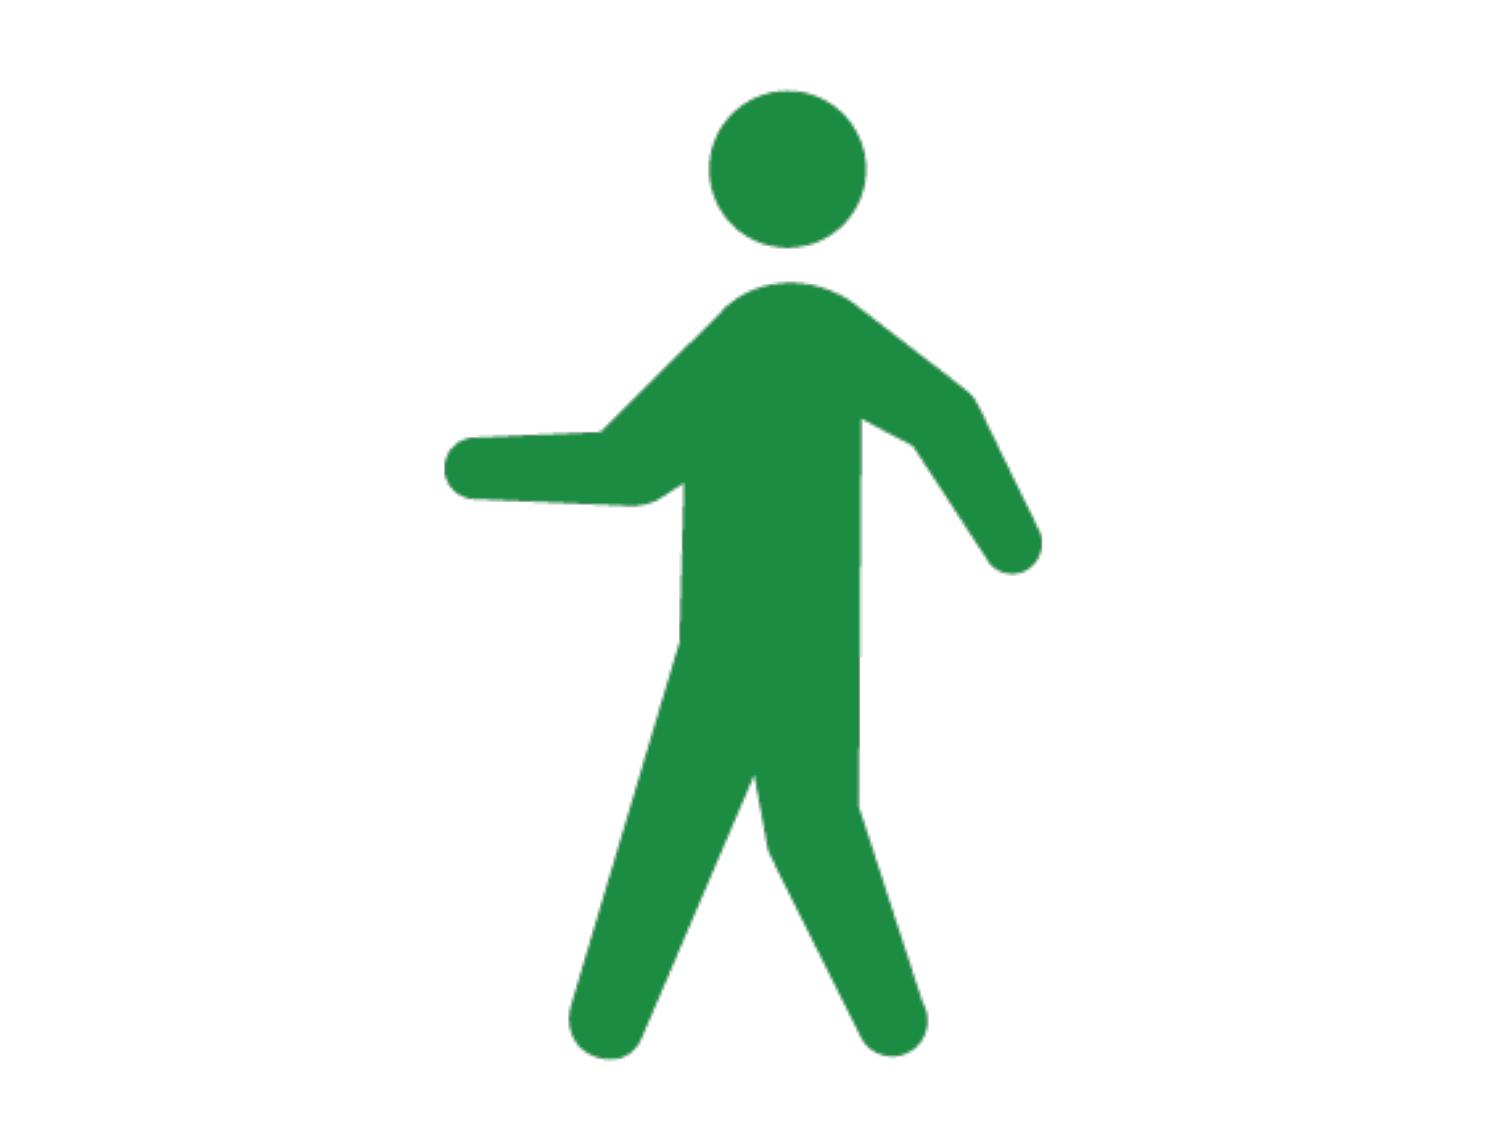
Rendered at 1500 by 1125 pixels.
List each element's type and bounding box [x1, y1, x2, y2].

picture [312, 54, 1174, 1112]
